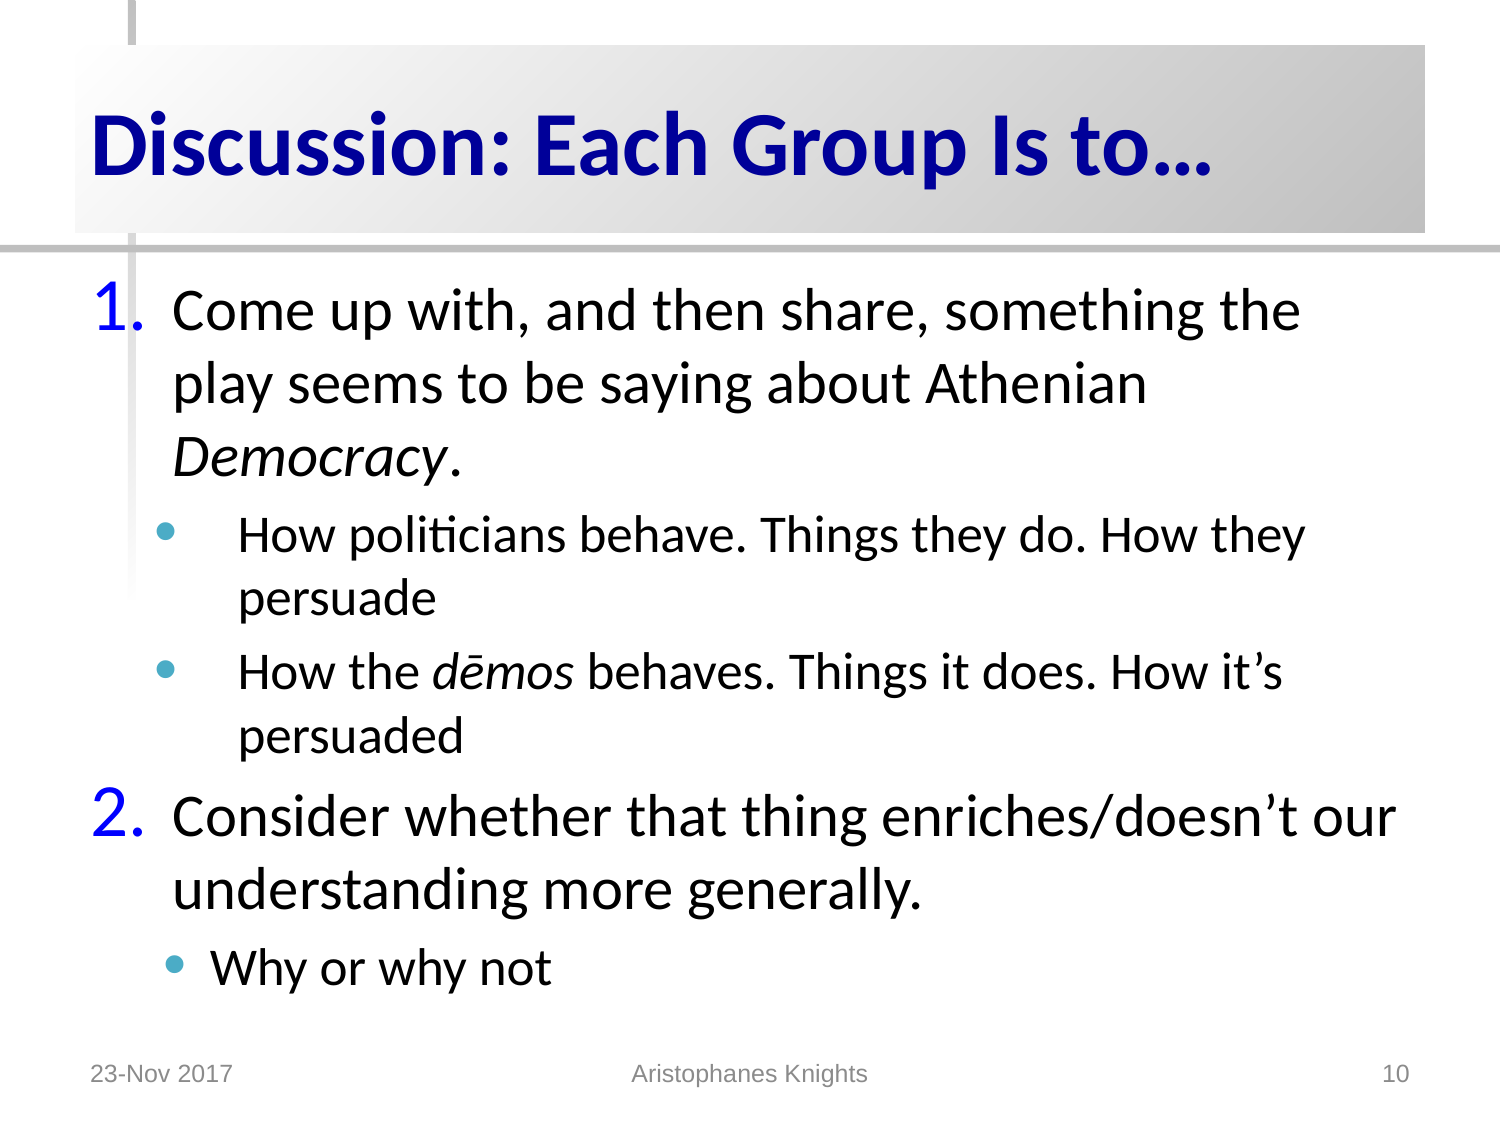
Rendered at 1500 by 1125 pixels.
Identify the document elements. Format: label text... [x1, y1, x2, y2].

slide_number 10 [1074, 1042, 1425, 1103]
footer Aristophanes Knights [512, 1042, 988, 1103]
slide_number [75, 1042, 425, 1103]
list Come up with, and then share, something the play seems to be saying about Athenian Democracy. How politicians behave. Things they do. How they persuade How the dēmos behaves. Things it does. How it’s persuaded Consider whether that thing enriches/doesn’t our understanding more generally. Why or why not [75, 262, 1425, 1005]
title Discussion: Each Group Is to… [75, 45, 1425, 233]
